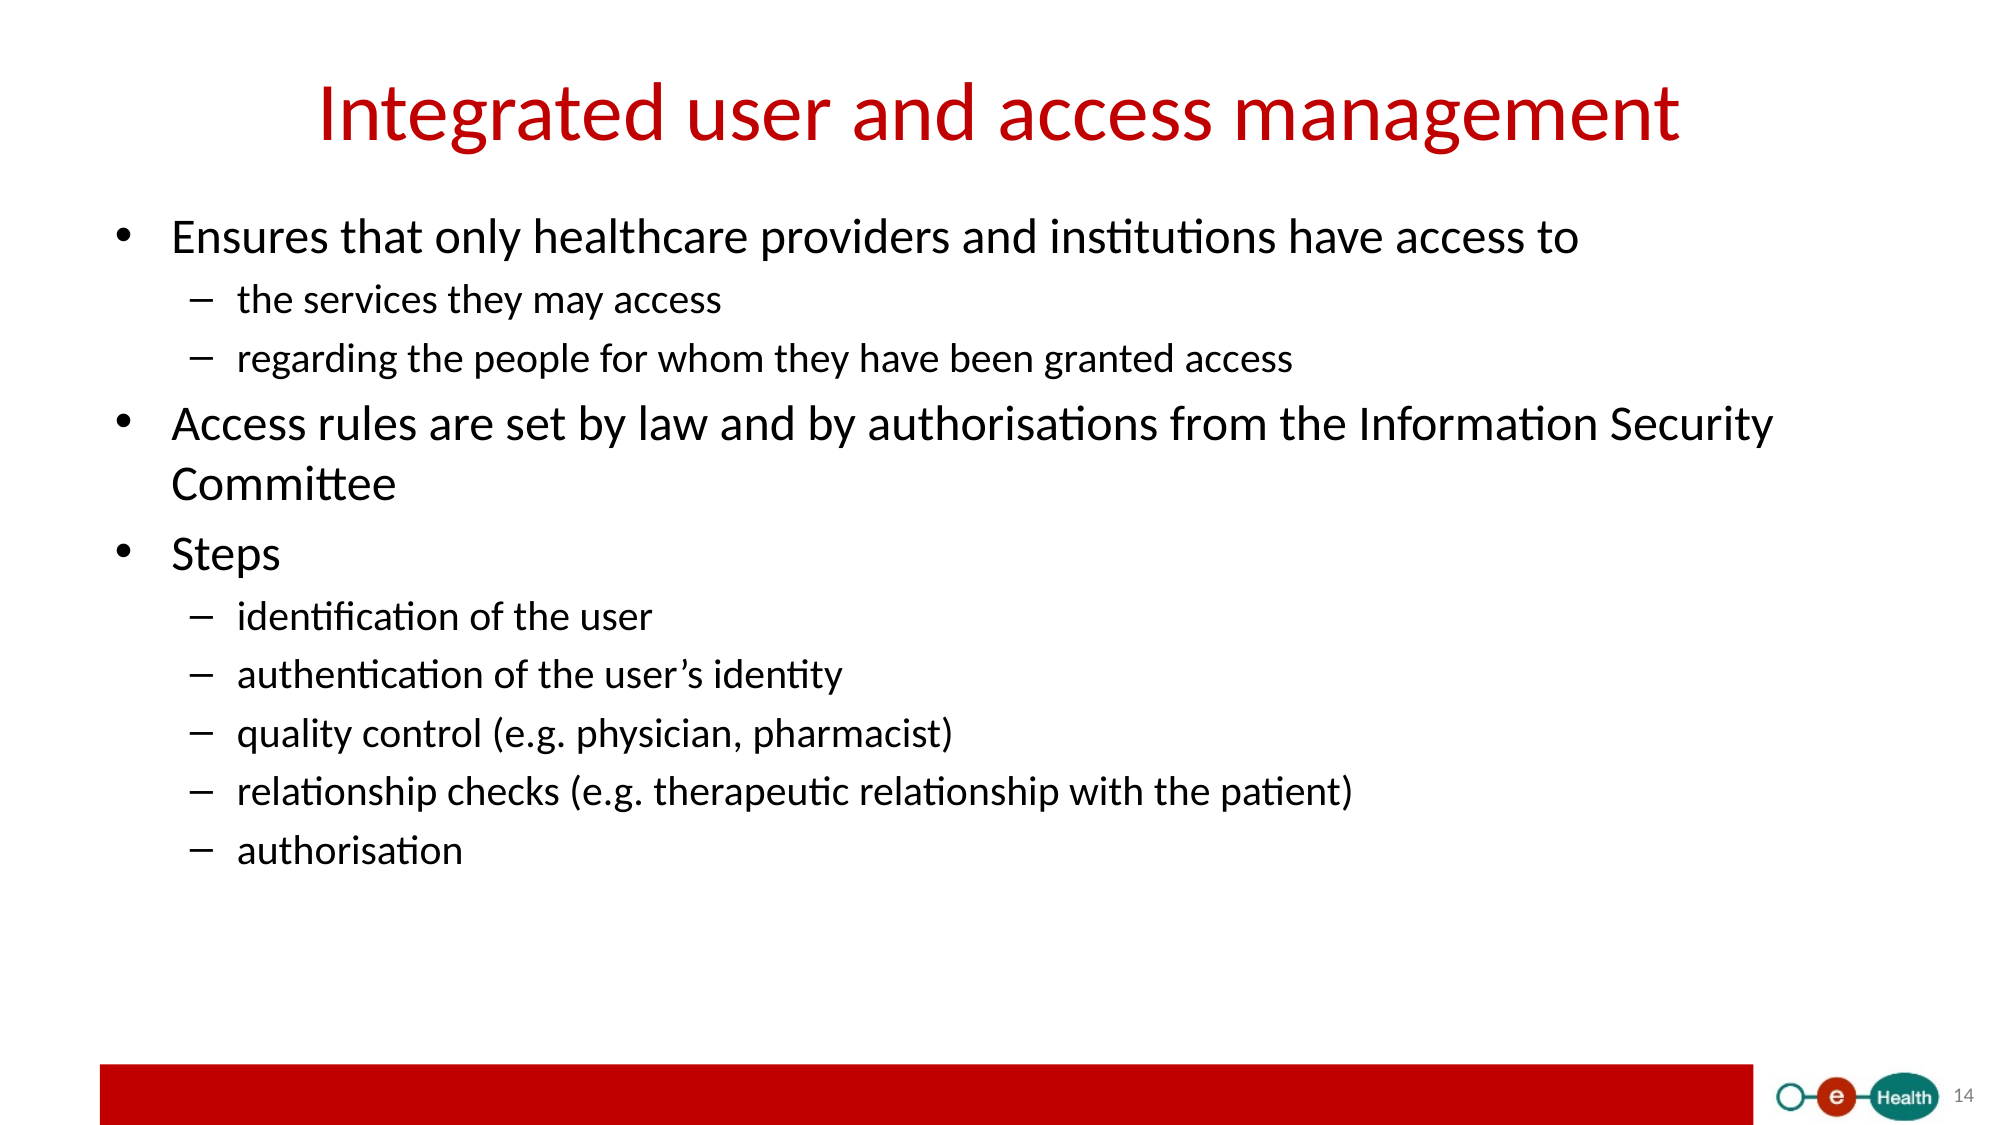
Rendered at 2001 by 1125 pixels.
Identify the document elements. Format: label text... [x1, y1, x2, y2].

slide_number 14 [1824, 1064, 1990, 1125]
list Ensures that only healthcare providers and institutions have access to the services they may access regarding the people for whom they have been granted access Access rules are set by law and by authorisations from the Information Security Committee Steps identification of the user authentication of the user’s identity quality control (e.g. physician, pharmacist) relationship checks (e.g. therapeutic relationship with the patient) authorisation [99, 196, 1900, 1064]
title Integrated user and access management [99, 30, 1900, 184]
picture [1767, 1064, 1824, 1124]
